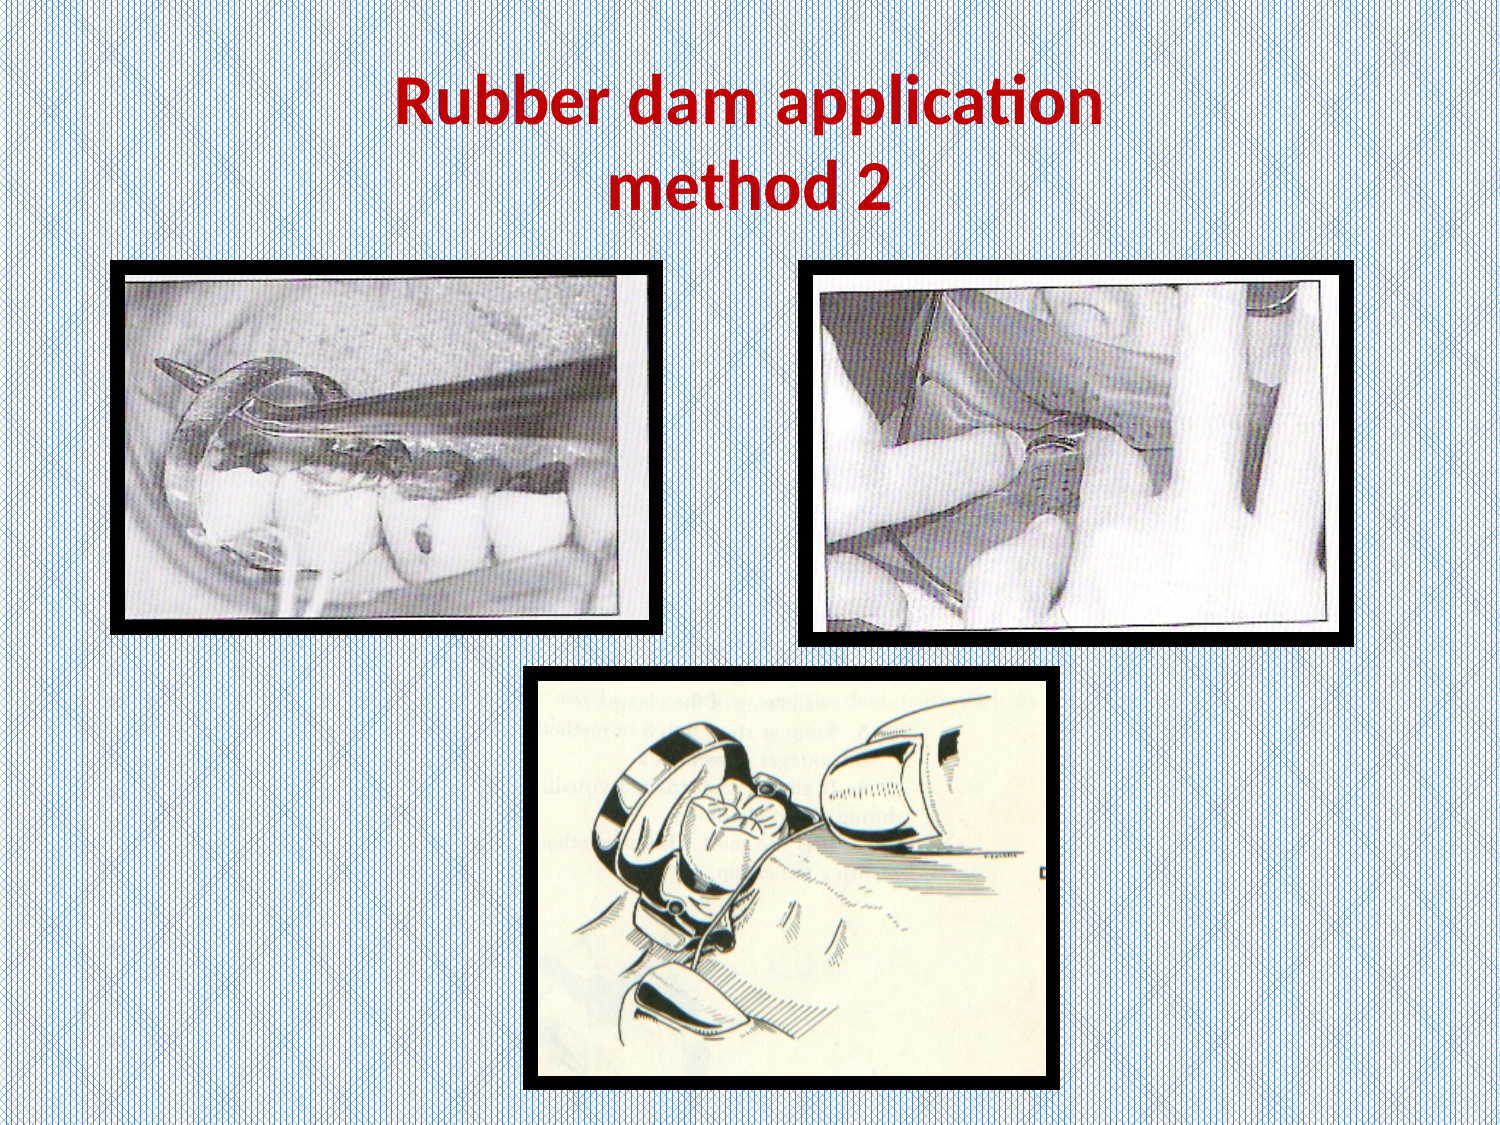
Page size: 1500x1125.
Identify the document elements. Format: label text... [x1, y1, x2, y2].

title Rubber dam application method 2 [75, 45, 1425, 233]
picture [537, 680, 1046, 1076]
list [124, 274, 649, 621]
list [812, 274, 1340, 633]
